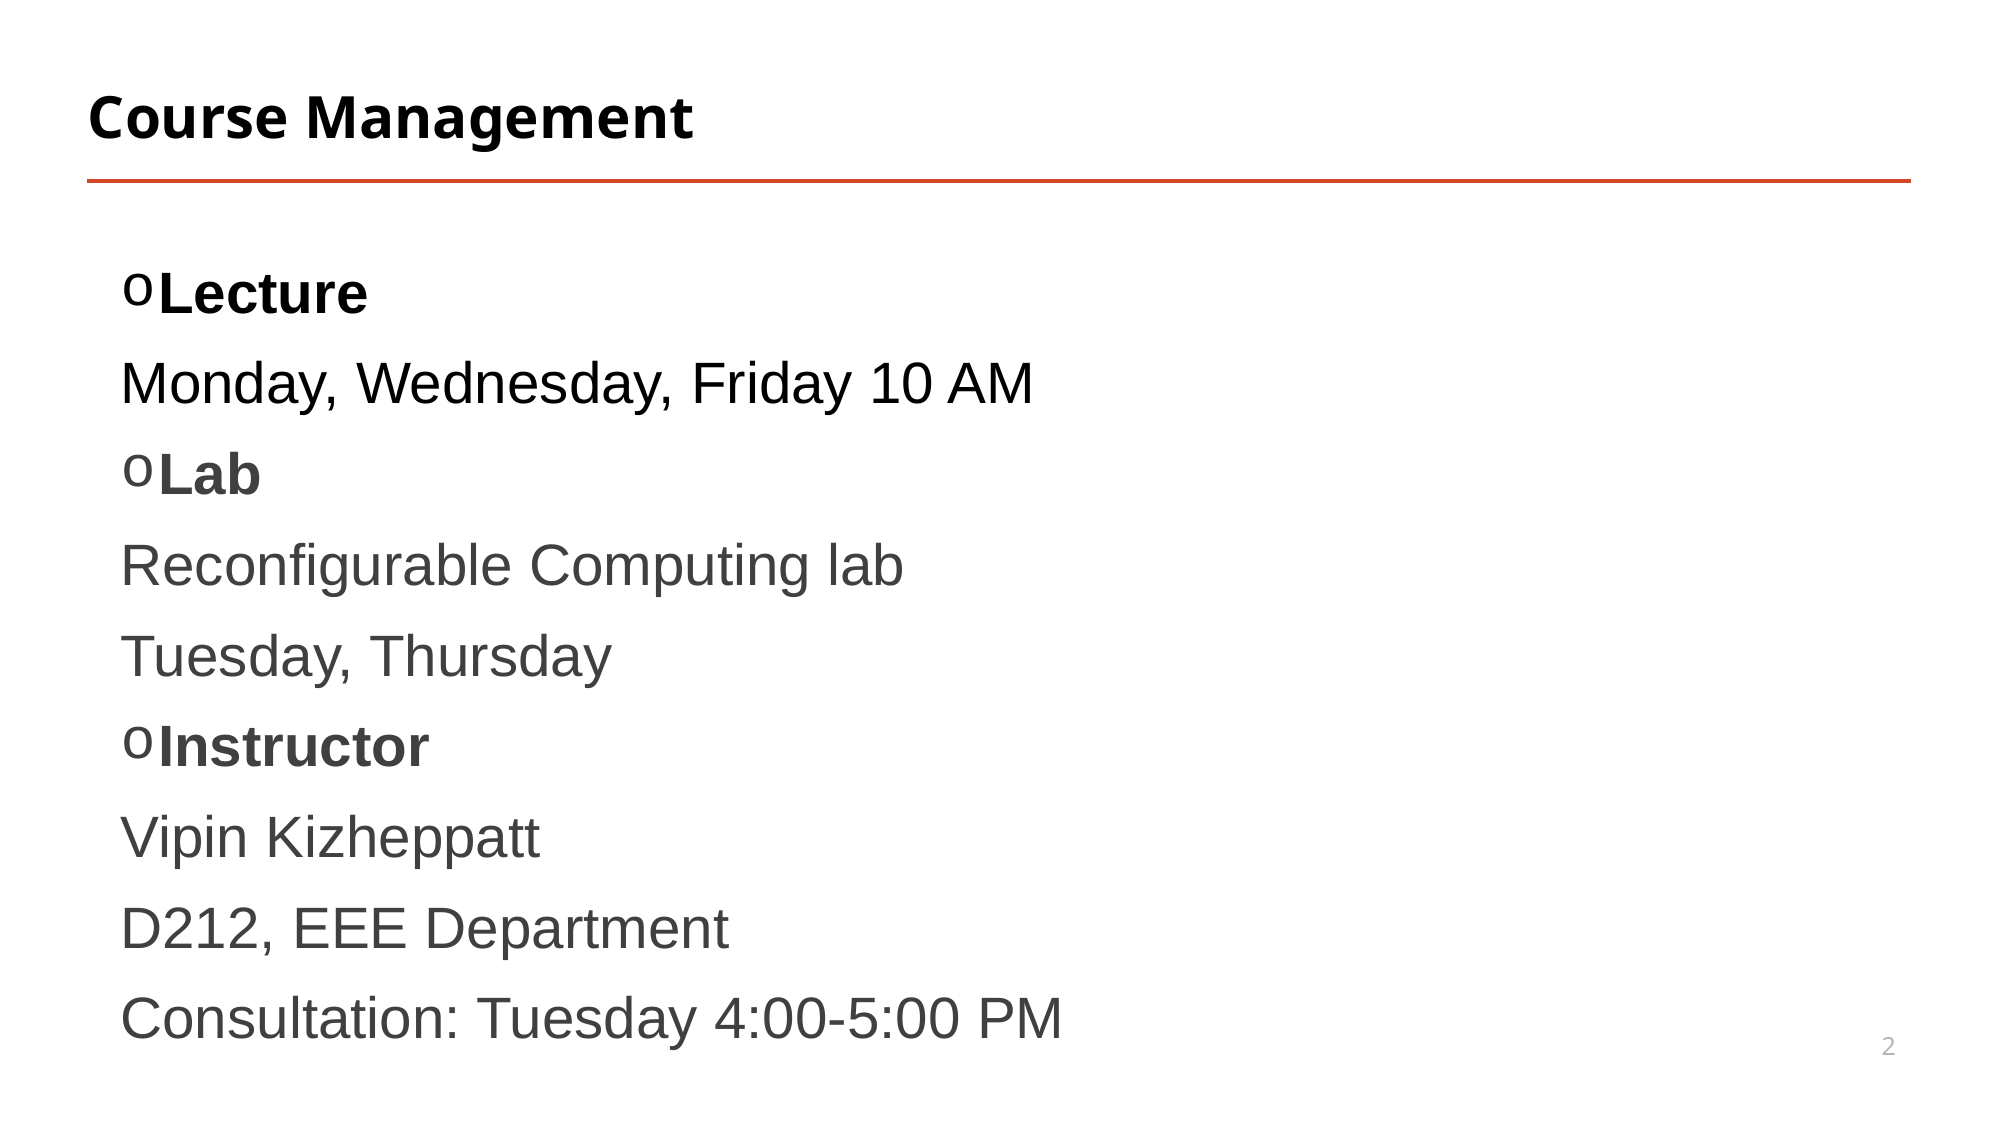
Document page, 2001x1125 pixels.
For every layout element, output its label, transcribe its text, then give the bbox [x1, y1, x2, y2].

text_box Lecture Monday, Wednesday, Friday 10 AM Lab Reconfigurable Computing lab Tuesday, Thursday Instructor Vipin Kizheppatt D212, EEE Department Consultation: Tuesday 4:00-5:00 PM [105, 247, 1175, 1092]
slide_number 2 [1373, 1017, 1911, 1078]
title Course Management [72, 67, 1574, 173]
